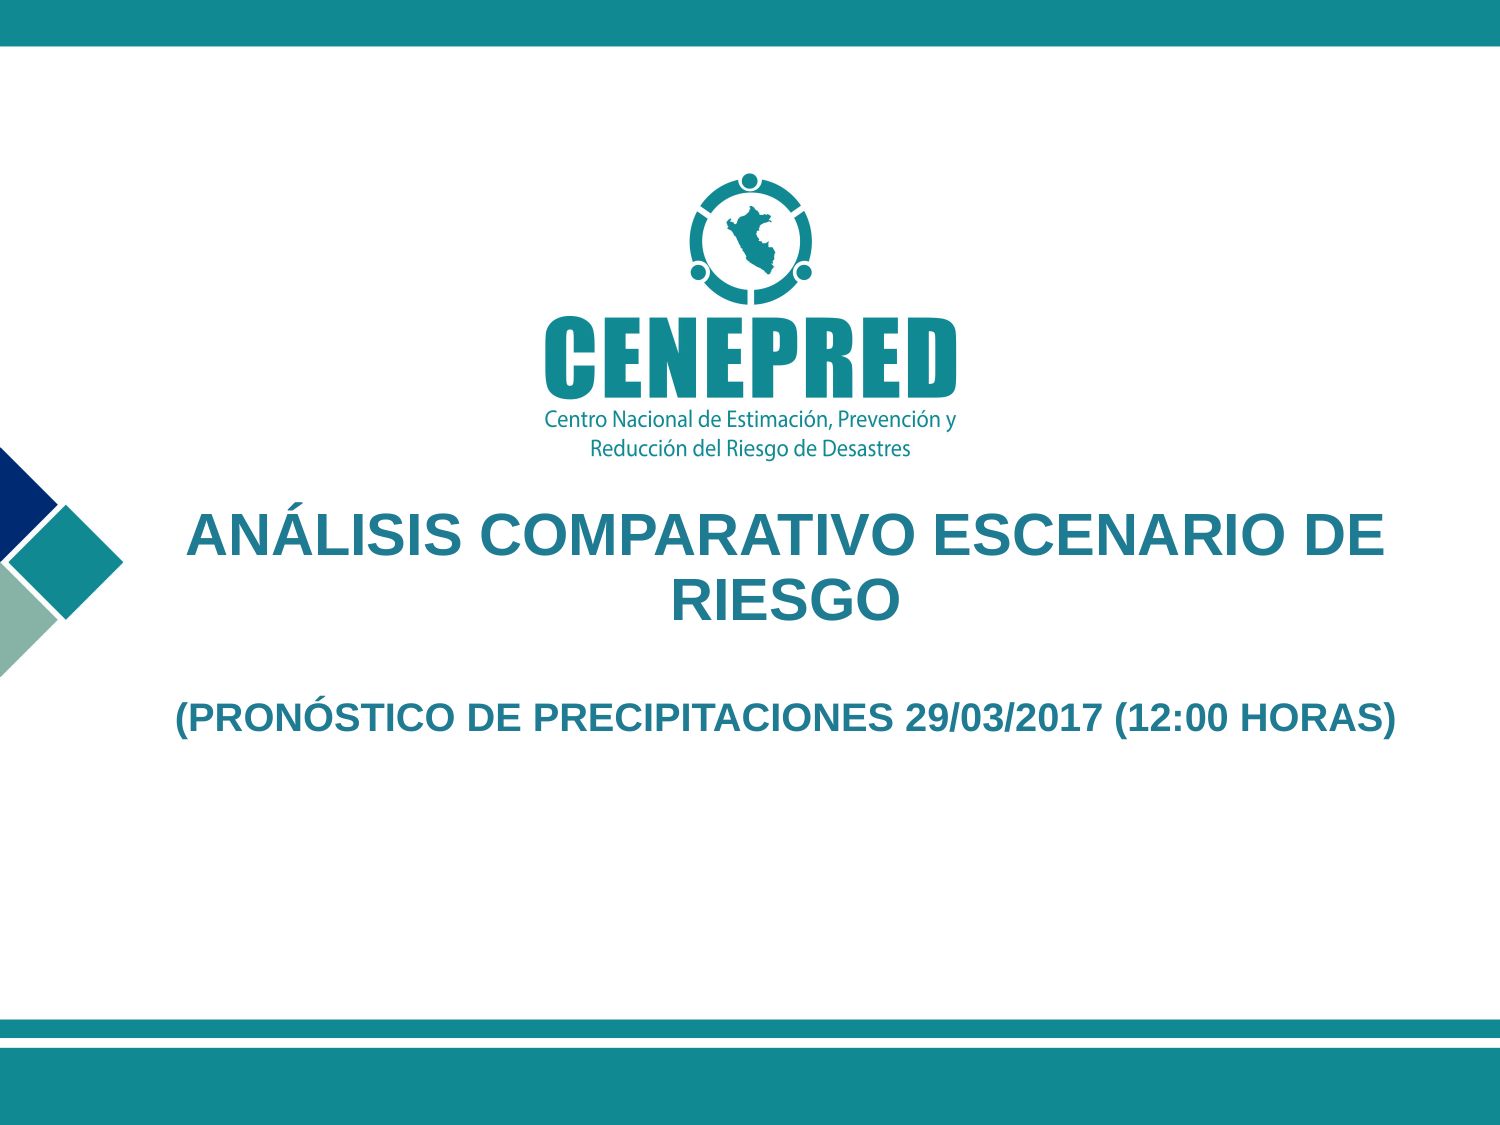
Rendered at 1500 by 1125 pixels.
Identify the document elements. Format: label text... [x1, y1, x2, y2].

text_box ANÁLISIS COMPARATIVO ESCENARIO DE RIESGO (PRONÓSTICO DE PRECIPITACIONES 29/03/2017 (12:00 HORAS) [121, 493, 1452, 748]
picture [0, 0, 1500, 1125]
